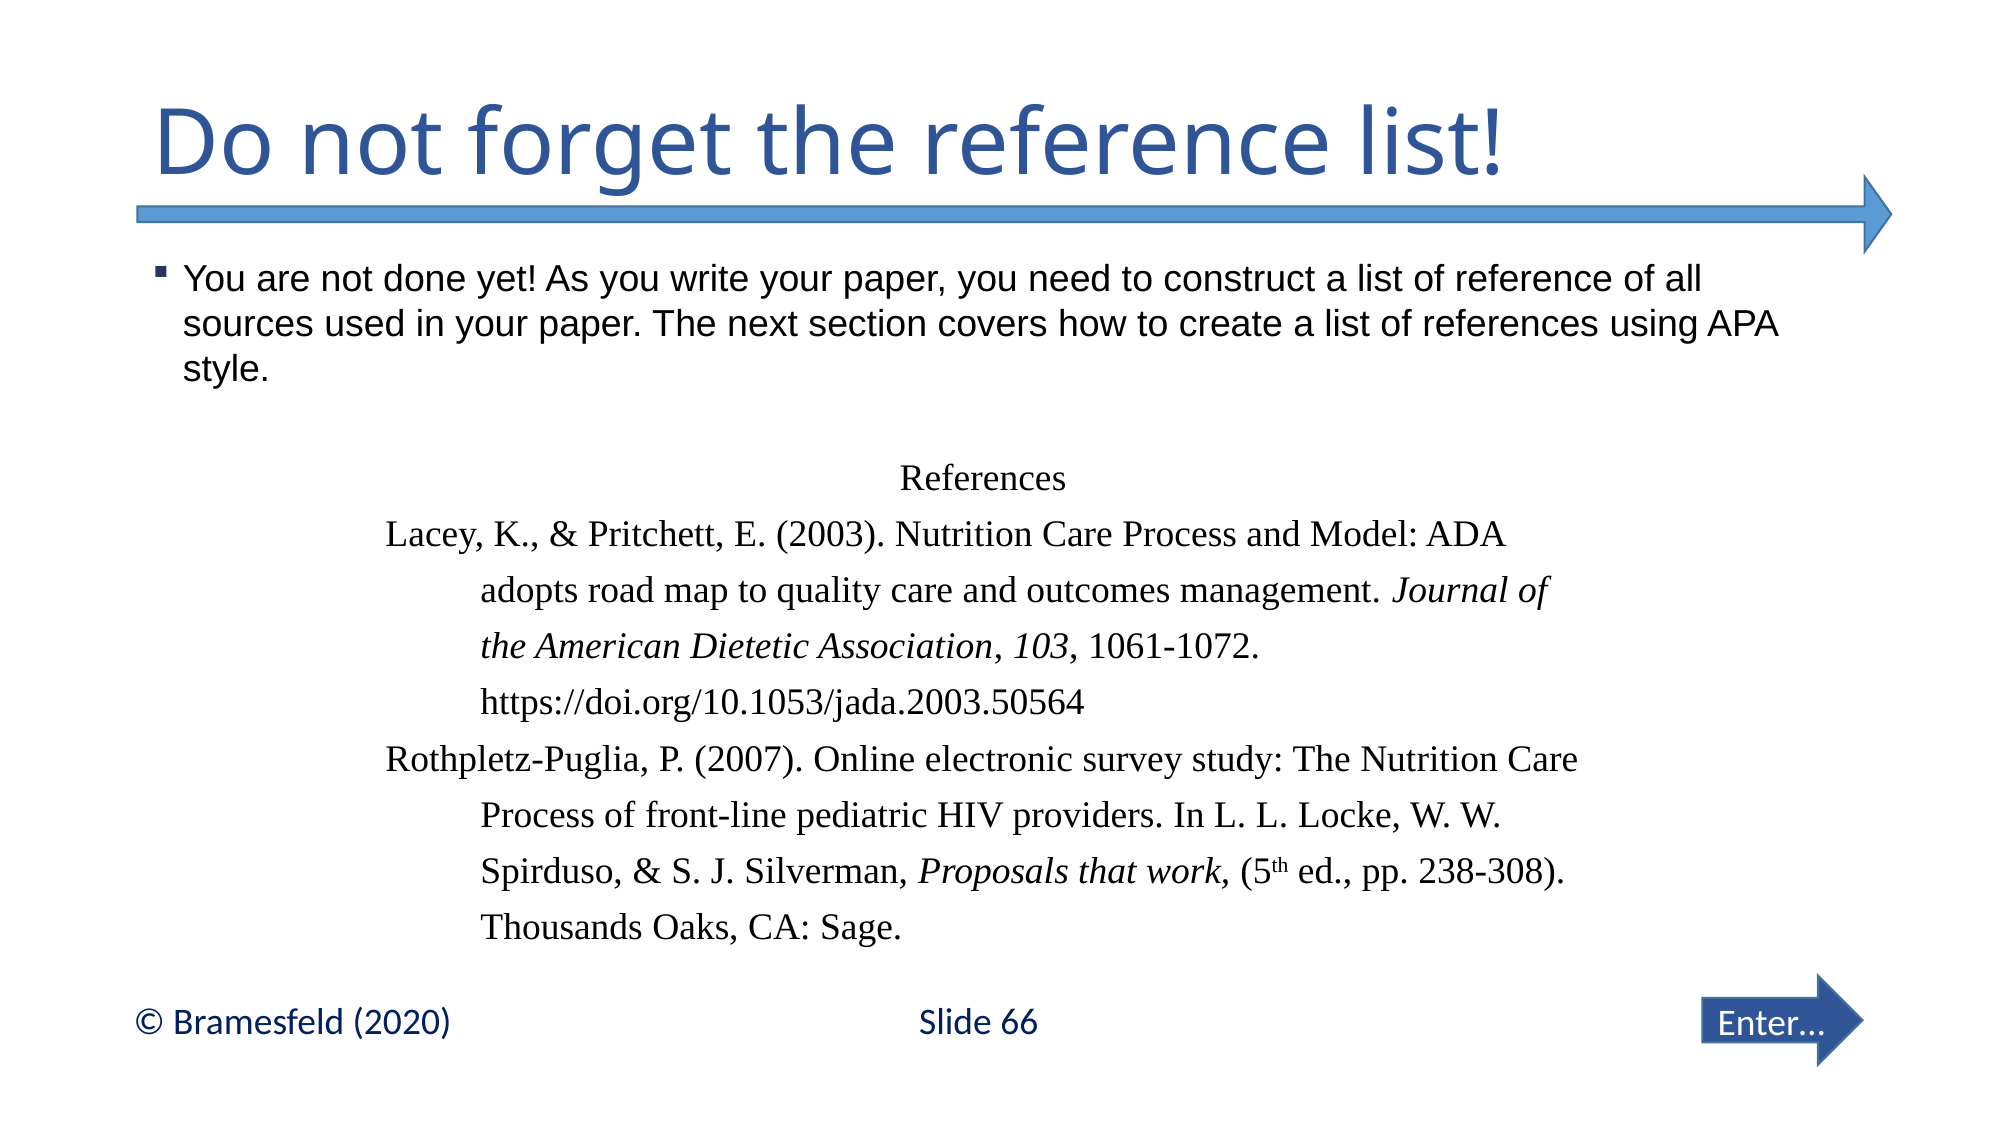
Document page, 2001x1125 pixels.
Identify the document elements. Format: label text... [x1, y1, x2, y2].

title Do not forget the reference list! [137, 59, 1863, 231]
list You are not done yet! As you write your paper, you need to construct a list of reference of all sources used in your paper. The next section covers how to create a list of references using APA style. [137, 246, 1829, 397]
text_box References Lacey, K., & Pritchett, E. (2003). Nutrition Care Process and Model: ADA adopts road map to quality care and outcomes management. Journal of the American Dietetic Association, 103, 1061-1072. https://doi.org/10.1053/jada.2003.50564 Rothpletz-Puglia, P. (2007). Online electronic survey study: The Nutrition Care Process of front-line pediatric HIV providers. In L. L. Locke, W. W. Spirduso, & S. J. Silverman, Proposals that work, (5th ed., pp. 238-308). Thousands Oaks, CA: Sage. [370, 434, 1596, 955]
